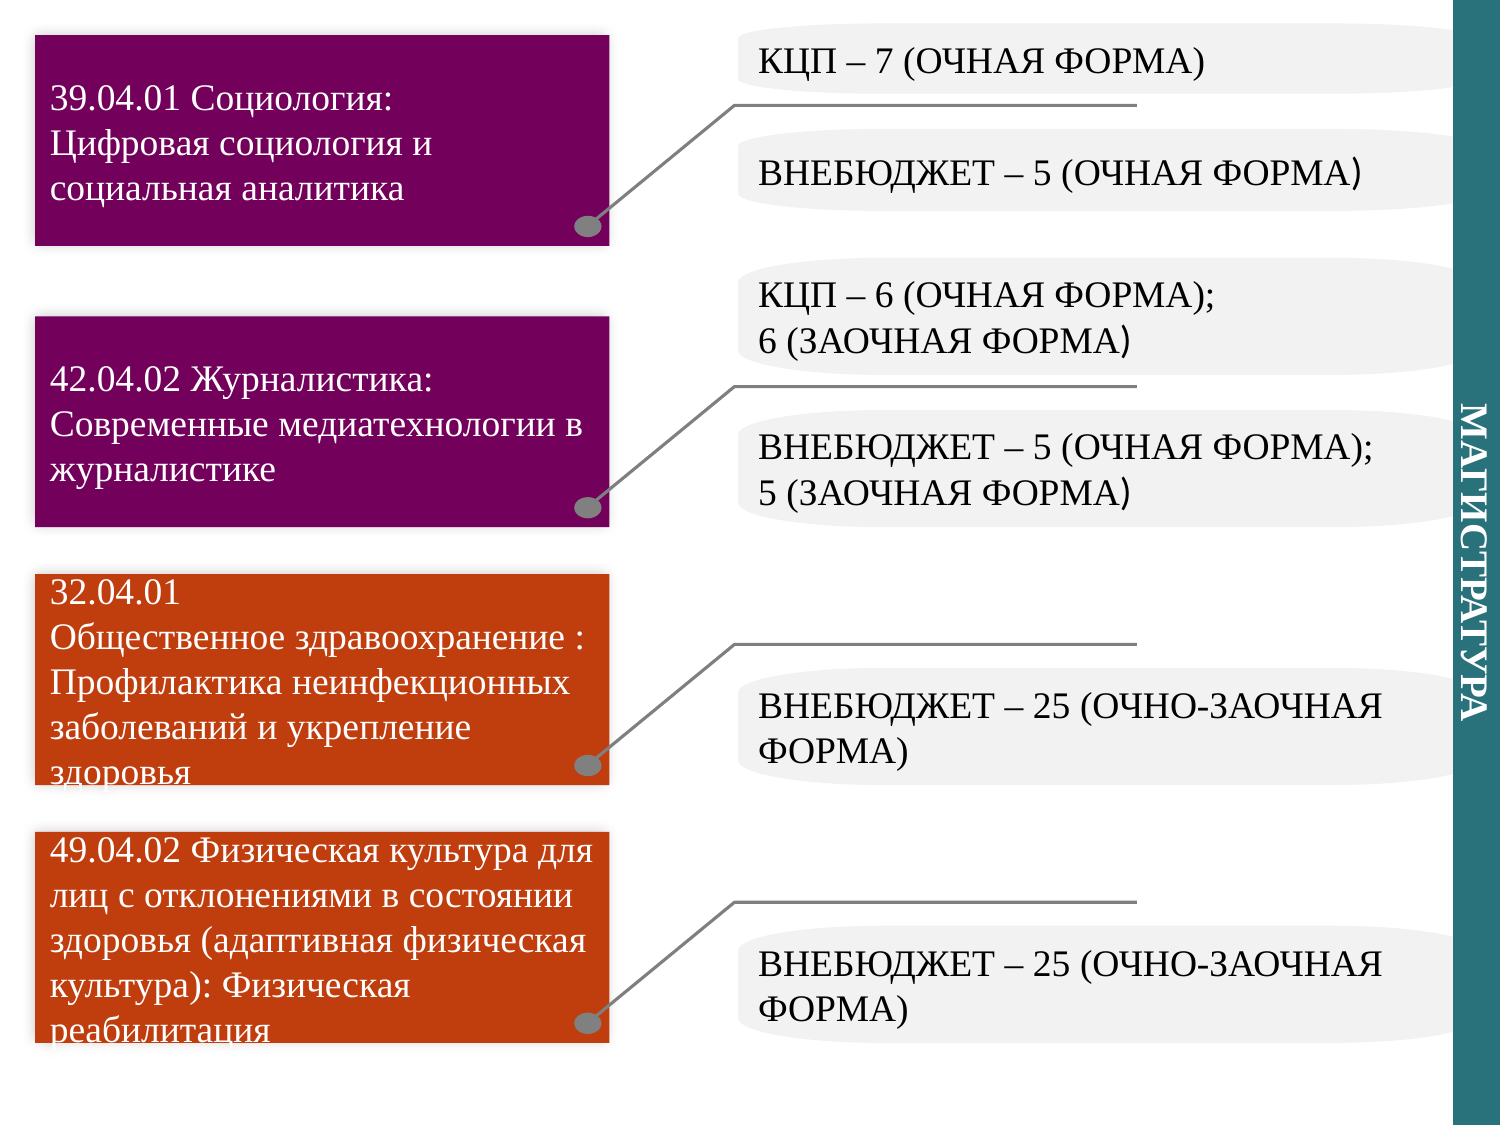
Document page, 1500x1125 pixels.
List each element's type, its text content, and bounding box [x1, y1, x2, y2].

text_box ВНЕБЮДЖЕТ – 25 (ОЧНО-ЗАОЧНАЯ ФОРМА) [1133, 925, 1453, 1043]
text_box КЦП – 7 (ОЧНАЯ ФОРМА) [738, 23, 1453, 94]
text_box 39.04.01 Социология: Цифровая социология и социальная аналитика [33, 33, 611, 248]
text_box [573, 644, 1137, 777]
text_box ВНЕБЮДЖЕТ – 25 (ОЧНО-ЗАОЧНАЯ ФОРМА) [875, 667, 1453, 786]
text_box 42.04.02 Журналистика: Современные медиатехнологии в журналистике [33, 314, 611, 529]
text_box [573, 386, 1137, 519]
text_box КЦП – 6 (ОЧНАЯ ФОРМА); 6 (ЗАОЧНАЯ ФОРМА) [738, 257, 1453, 375]
text_box ВНЕБЮДЖЕТ – 5 (ОЧНАЯ ФОРМА); 5 (ЗАОЧНАЯ ФОРМА) [863, 410, 1453, 528]
text_box 32.04.01 Общественное здравоохранение : Профилактика неинфекционных заболеваний и укрепление здоровья [33, 572, 611, 787]
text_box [573, 902, 1137, 1035]
text_box МАГИСТРАТУРА [1453, 0, 1500, 1125]
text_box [573, 105, 1137, 238]
text_box 49.04.02 Физическая культура для лиц с отклонениями в состоянии здоровья (адаптивная физическая культура): Физическая реабилитация [33, 830, 611, 1045]
text_box ВНЕБЮДЖЕТ – 5 (ОЧНАЯ ФОРМА) [1143, 128, 1453, 211]
